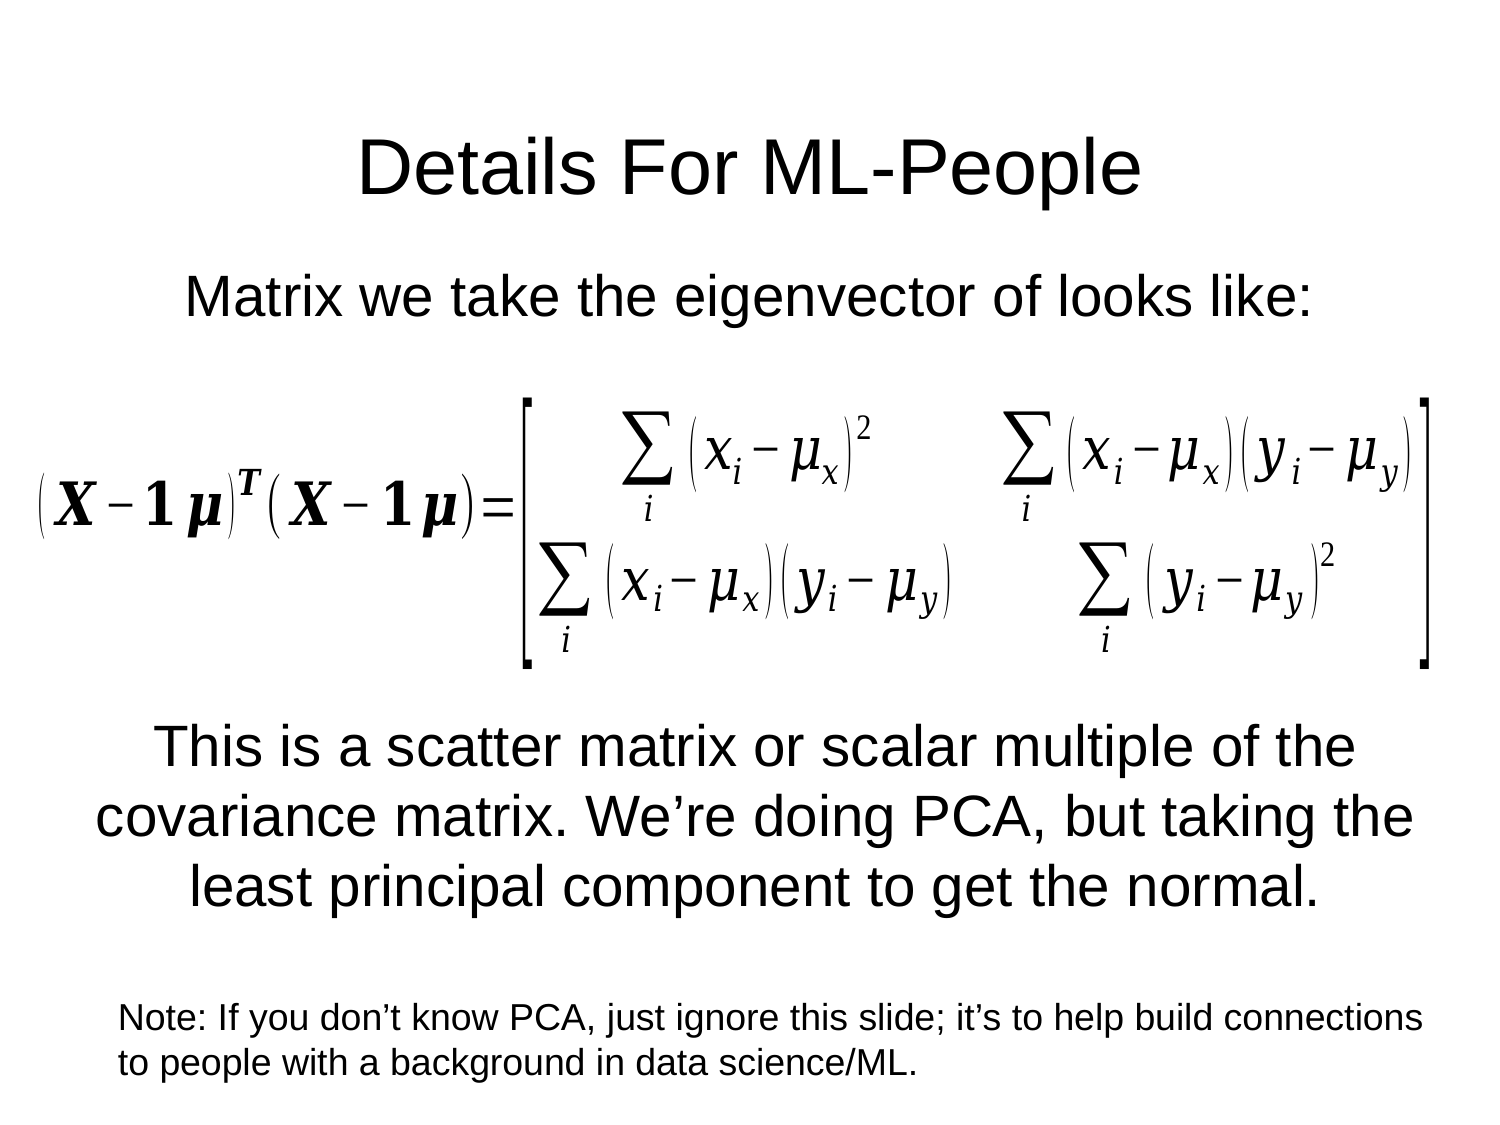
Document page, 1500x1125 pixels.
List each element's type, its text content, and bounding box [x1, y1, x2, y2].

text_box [18, 250, 1482, 672]
text_box Note: If you don’t know PCA, just ignore this slide; it’s to help build connections to people with a background in data science/ML. [103, 985, 1446, 1091]
text_box This is a scatter matrix or scalar multiple of the covariance matrix. We’re doing PCA, but taking the least principal component to get the normal. [11, 700, 1500, 926]
title Details For ML-People [103, 59, 1397, 250]
